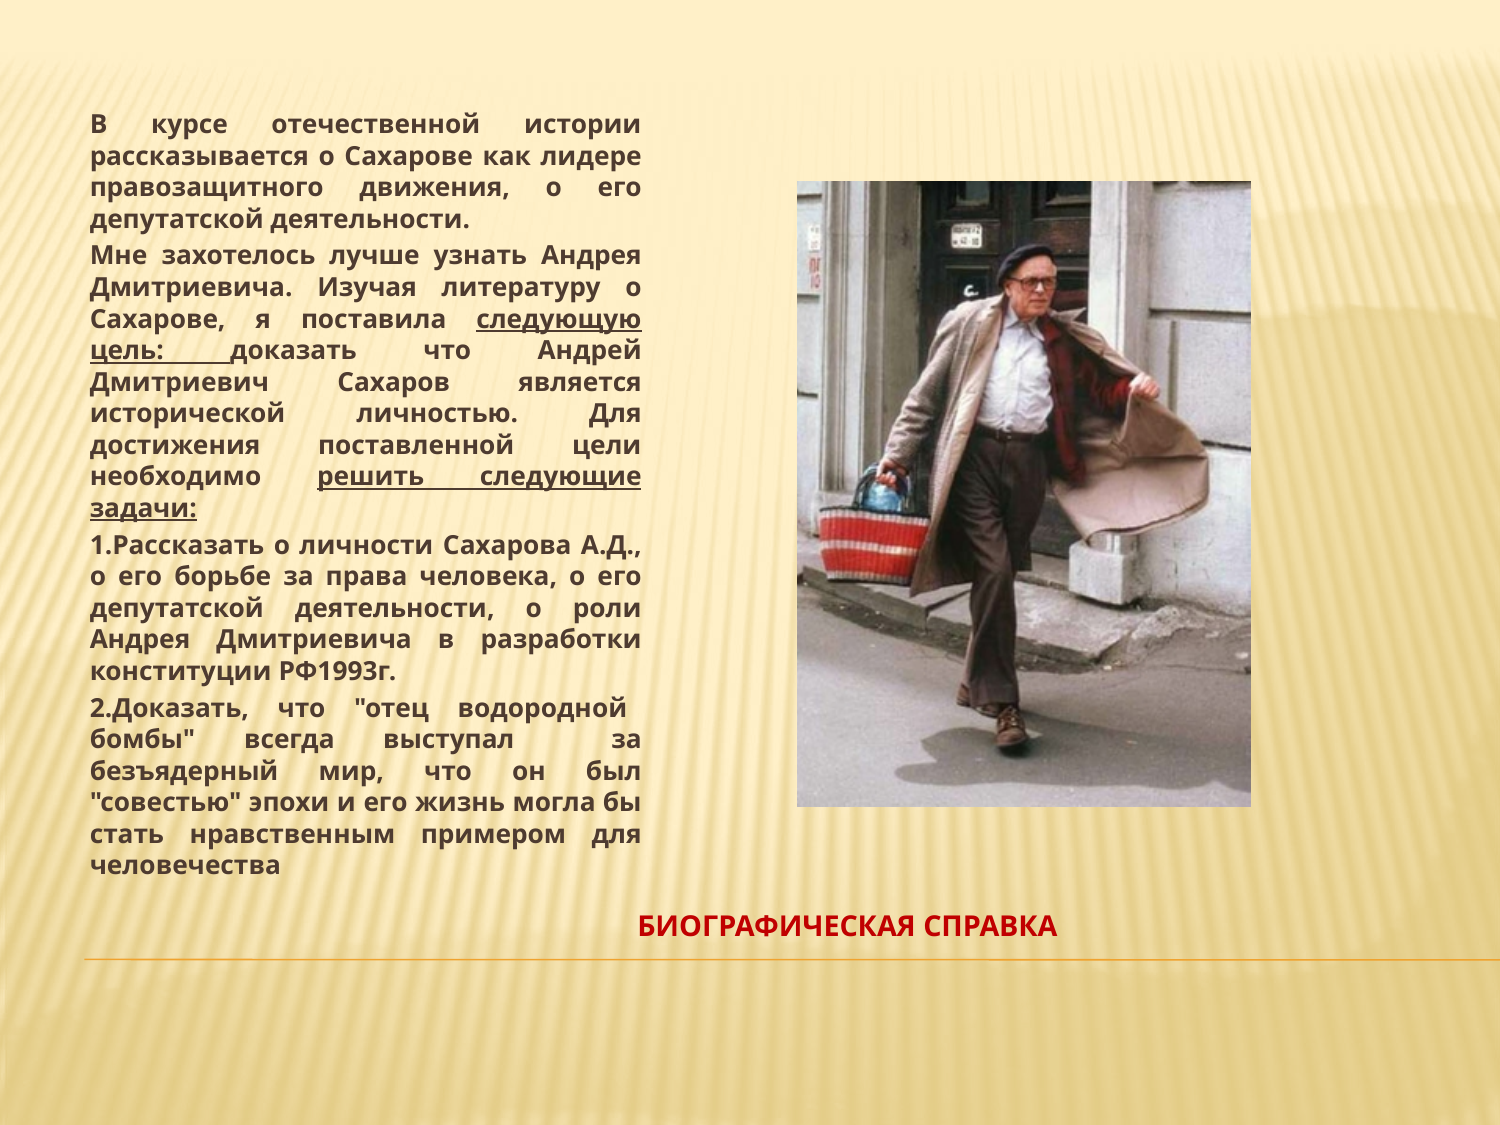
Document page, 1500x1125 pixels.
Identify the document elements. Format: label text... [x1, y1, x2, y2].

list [797, 180, 1252, 807]
title Биографическая справка [75, 900, 1463, 986]
list В курсе отечественной истории рассказывается о Сахарове как лидере правозащитного движения, о его депутатской деятельности. Мне захотелось лучше узнать Андрея Дмитриевича. Изучая литературу о Сахарове, я поставила следующую цель: доказать что Андрей Дмитриевич Сахаров является исторической личностью. Для достижения поставленной цели необходимо решить следующие задачи: 1.Рассказать о личности Сахарова А.Д., о его борьбе за права человека, о его депутатской деятельности, о роли Андрея Дмитриевича в разработки конституции РФ1993г. 2.Доказать, что "отец водородной бомбы" всегда выступал за безъядерный мир, что он был "совестью" эпохи и его жизнь могла бы стать нравственным примером для человечества [75, 99, 657, 888]
